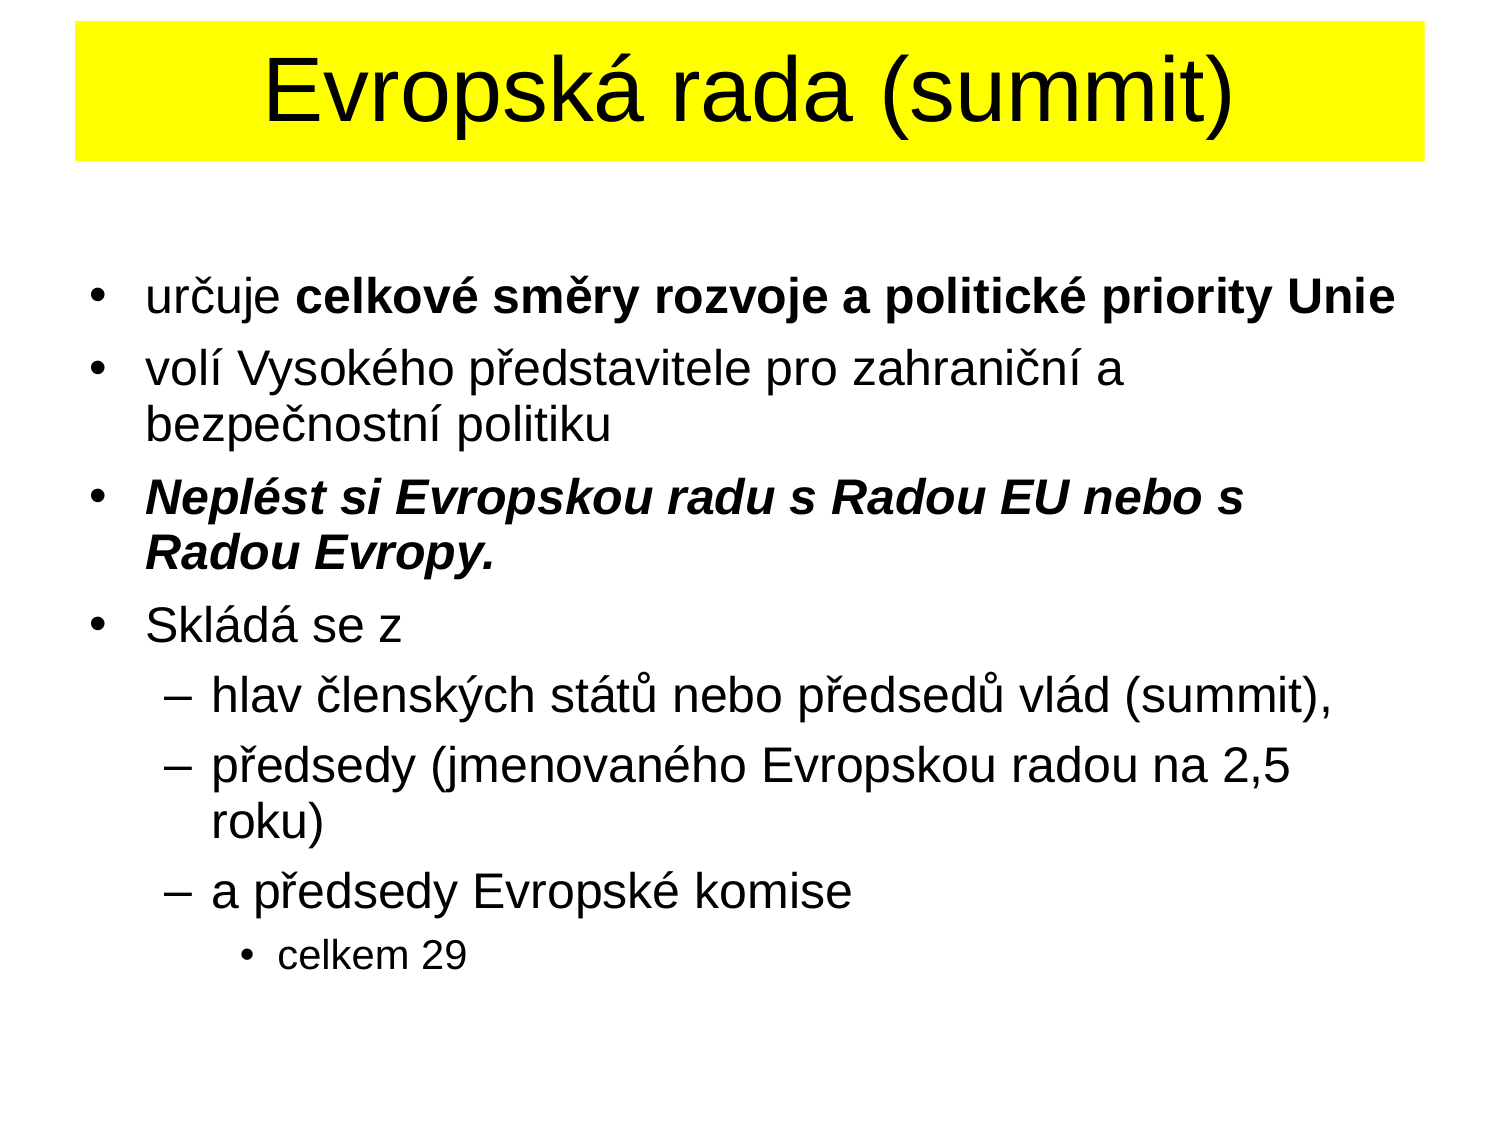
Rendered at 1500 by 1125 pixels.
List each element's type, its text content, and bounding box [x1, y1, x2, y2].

title Evropská rada (summit) [75, 21, 1425, 161]
list určuje celkové směry rozvoje a politické priority Unie volí Vysokého představitele pro zahraniční a bezpečnostní politiku Neplést si Evropskou radu s Radou EU nebo s Radou Evropy. Skládá se z hlav členských států nebo předsedů vlád (summit), předsedy (jmenovaného Evropskou radou na 2,5 roku) a předsedy Evropské komise celkem 29 [75, 184, 1425, 1094]
